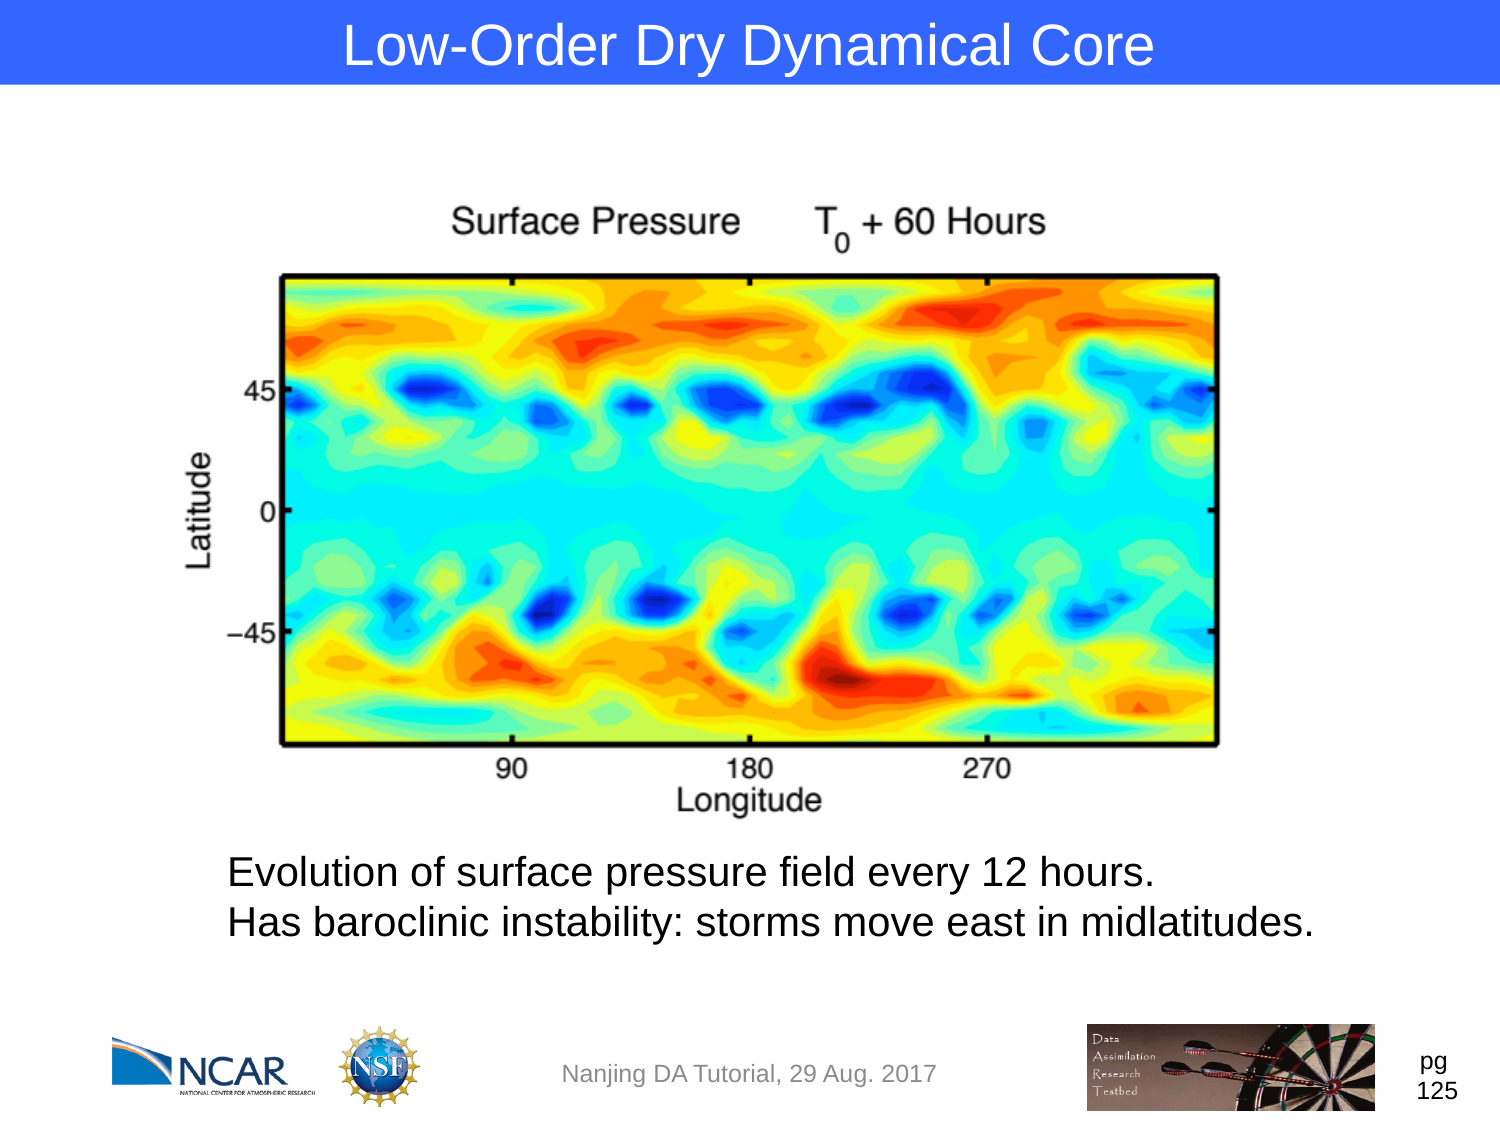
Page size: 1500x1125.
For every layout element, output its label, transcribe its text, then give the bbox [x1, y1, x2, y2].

text_box Low-Order Dry Dynamical Core [0, 0, 1500, 85]
picture [174, 187, 1224, 821]
picture [1087, 1024, 1375, 1111]
text_box Evolution of surface pressure field every 12 hours. Has baroclinic instability: storms move east in midlatitudes. [212, 837, 1338, 953]
picture [112, 1037, 315, 1095]
picture [337, 1024, 421, 1108]
footer Nanjing DA Tutorial, 29 Aug. 2017 [512, 1042, 988, 1103]
